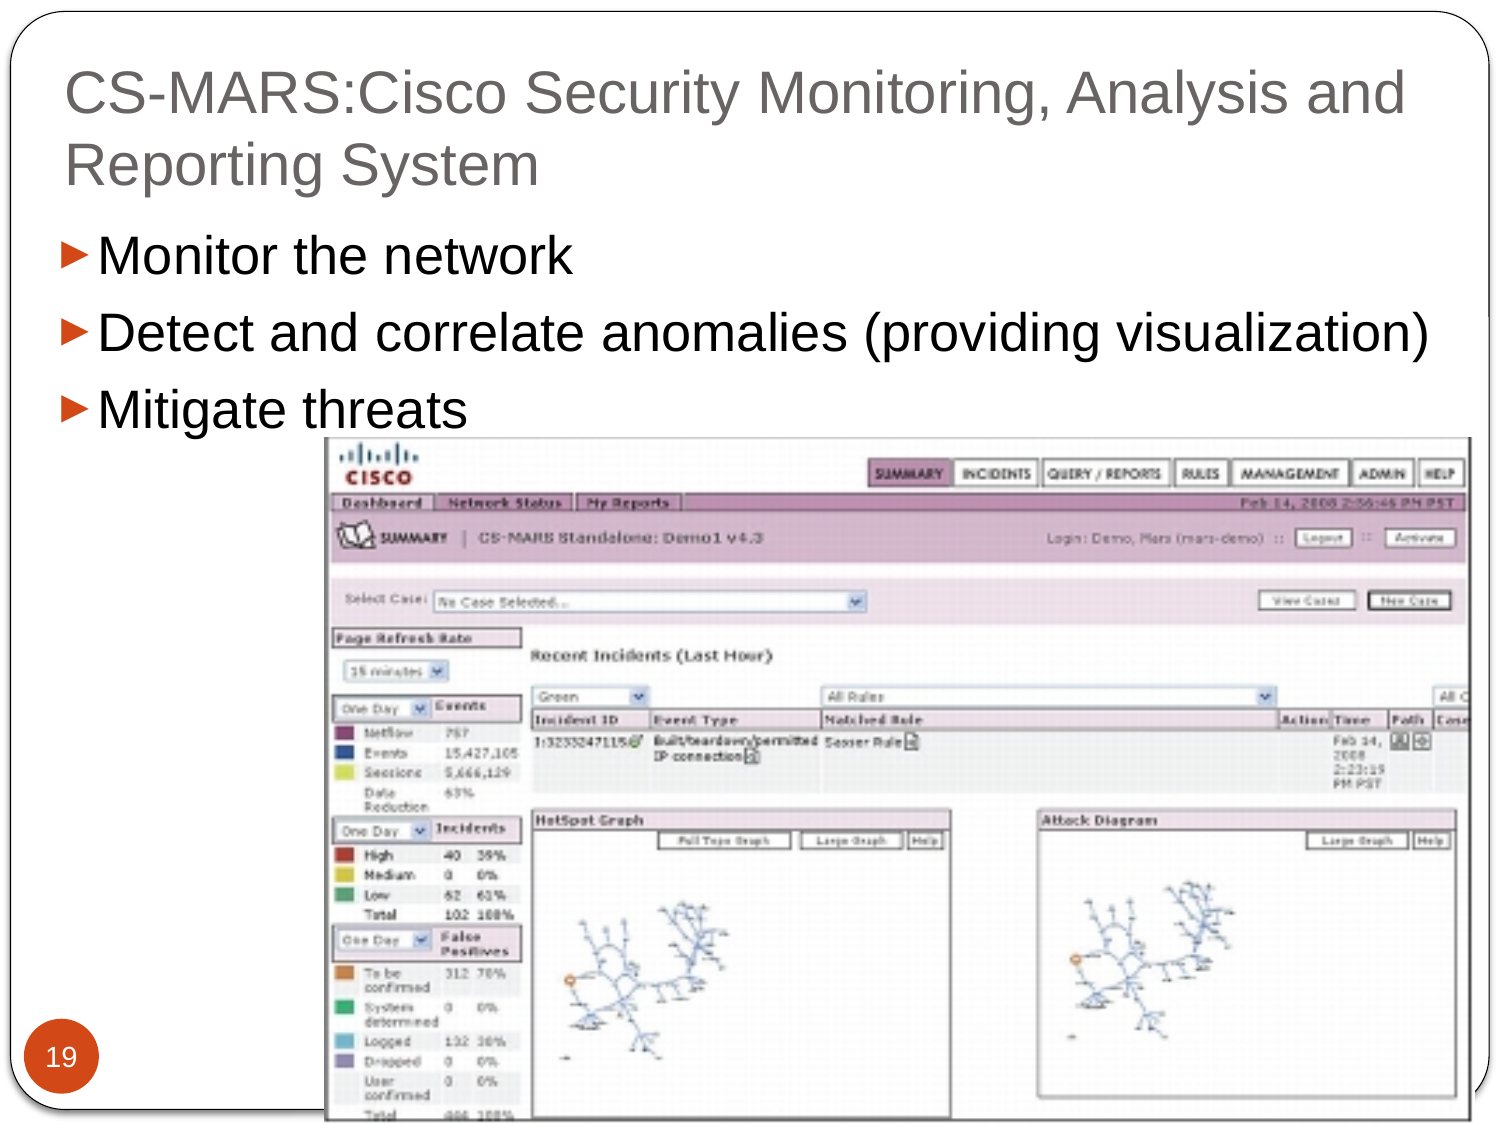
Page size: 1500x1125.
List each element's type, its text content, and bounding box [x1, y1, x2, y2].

title CS-MARS:Cisco Security Monitoring, Analysis and Reporting System [50, 45, 1475, 212]
picture [324, 436, 1476, 1125]
list Monitor the network Detect and correlate anomalies (providing visualization) Mitigate threats [37, 212, 1475, 488]
slide_number 19 [23, 1018, 99, 1094]
